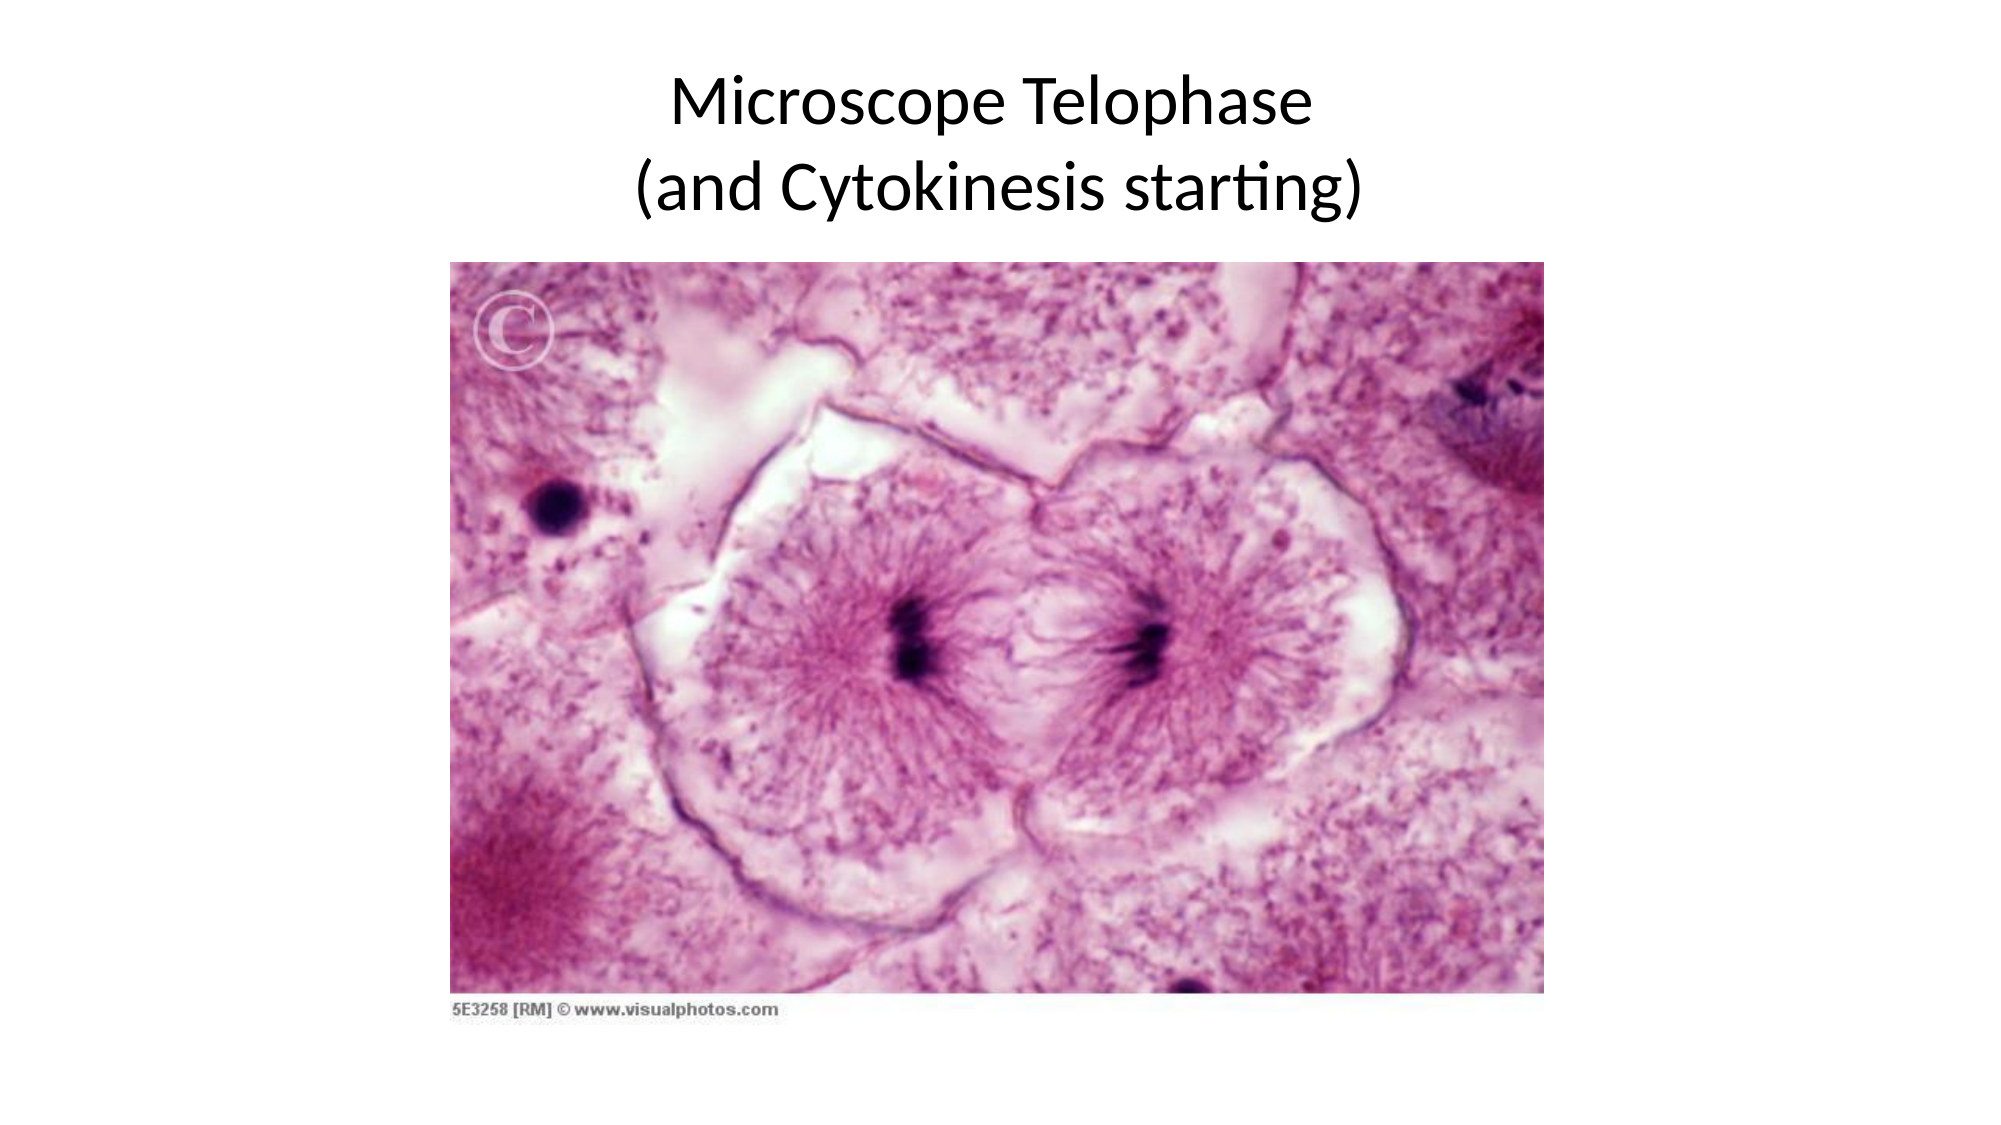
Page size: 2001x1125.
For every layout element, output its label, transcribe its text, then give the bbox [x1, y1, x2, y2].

title Microscope Telophase (and Cytokinesis starting) [99, 45, 1900, 233]
picture [449, 262, 1544, 1026]
